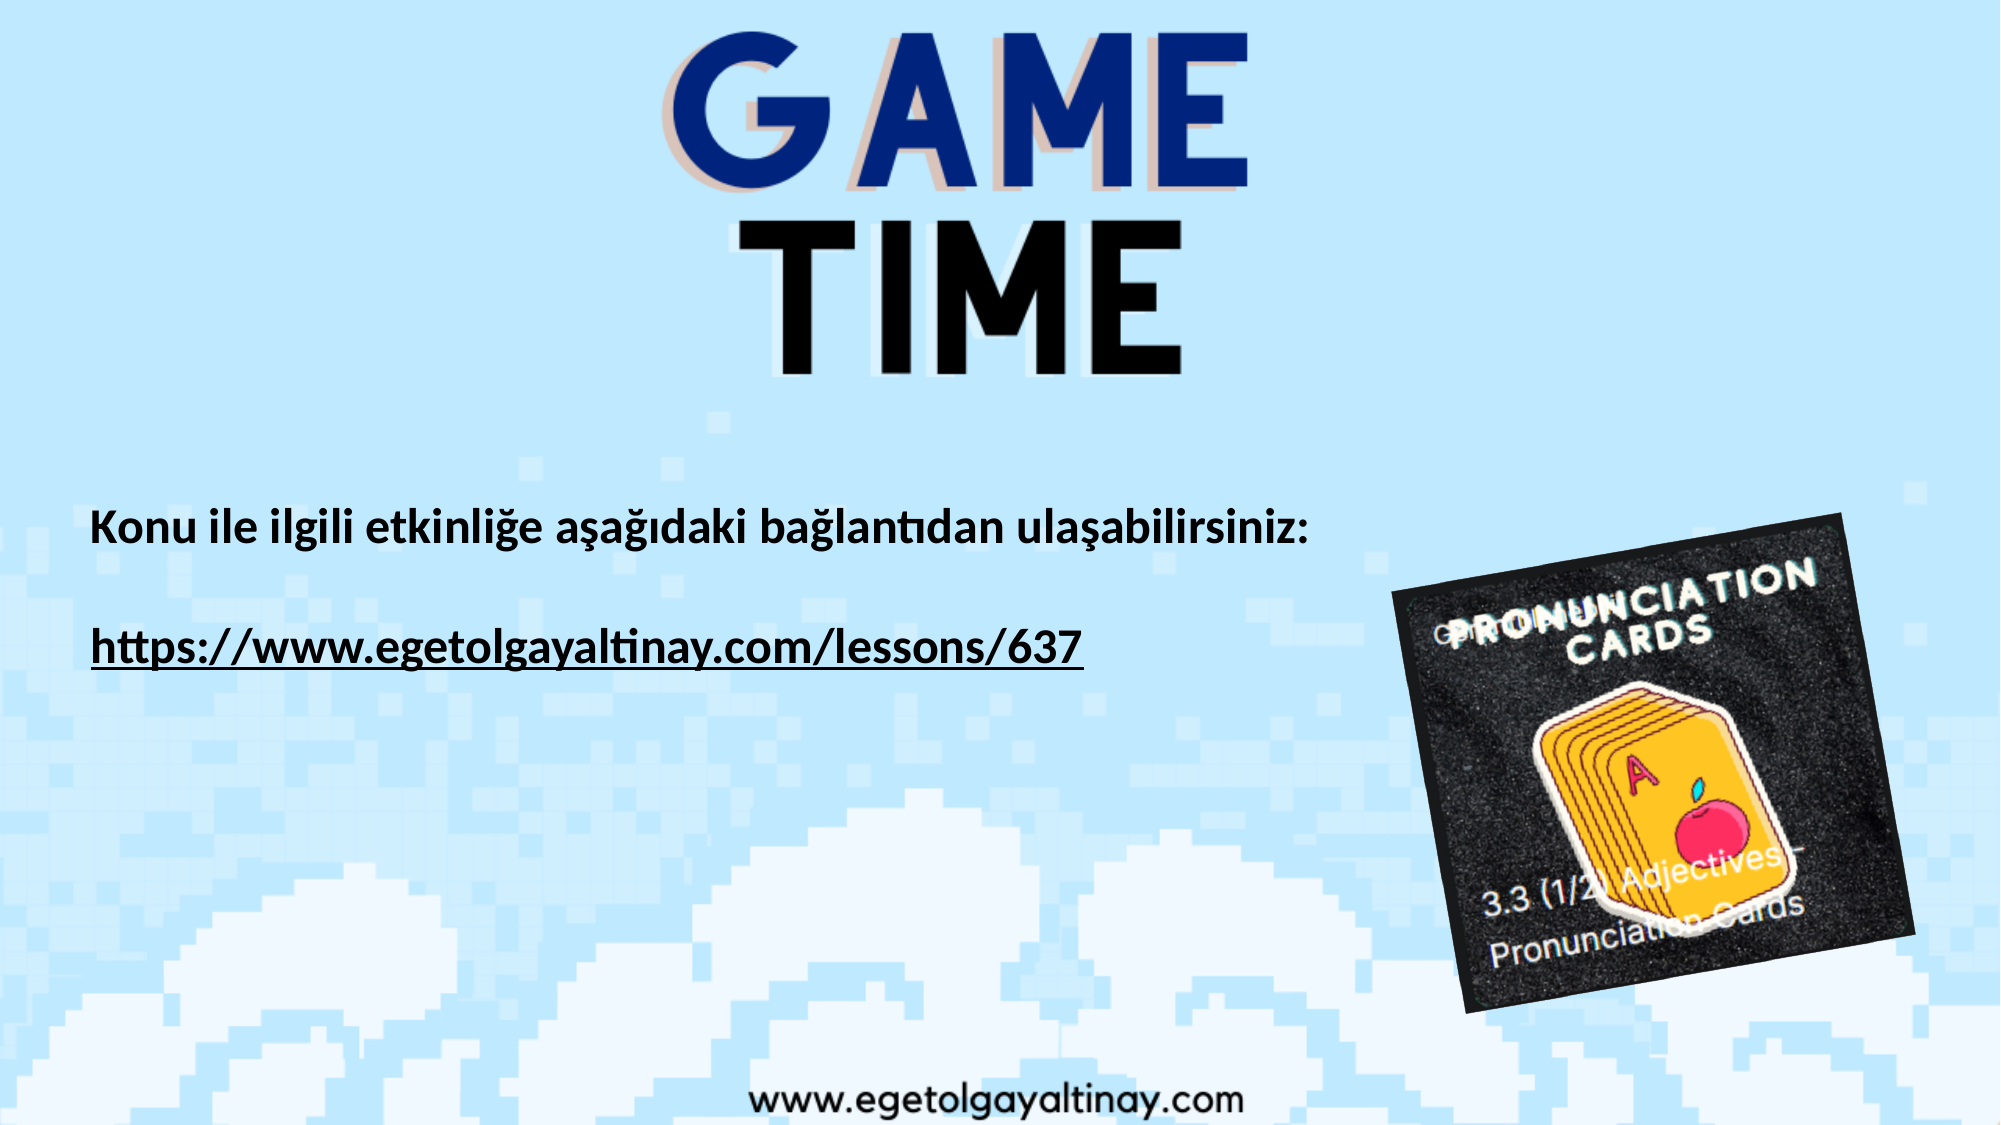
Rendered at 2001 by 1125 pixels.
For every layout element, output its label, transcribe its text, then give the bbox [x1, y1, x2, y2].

picture [0, 0, 2001, 1125]
text_box Konu ile ilgili etkinliğe aşağıdaki bağlantıdan ulaşabilirsiniz: https://www.egetolgayaltinay.com/lessons/637 [76, 486, 1342, 681]
